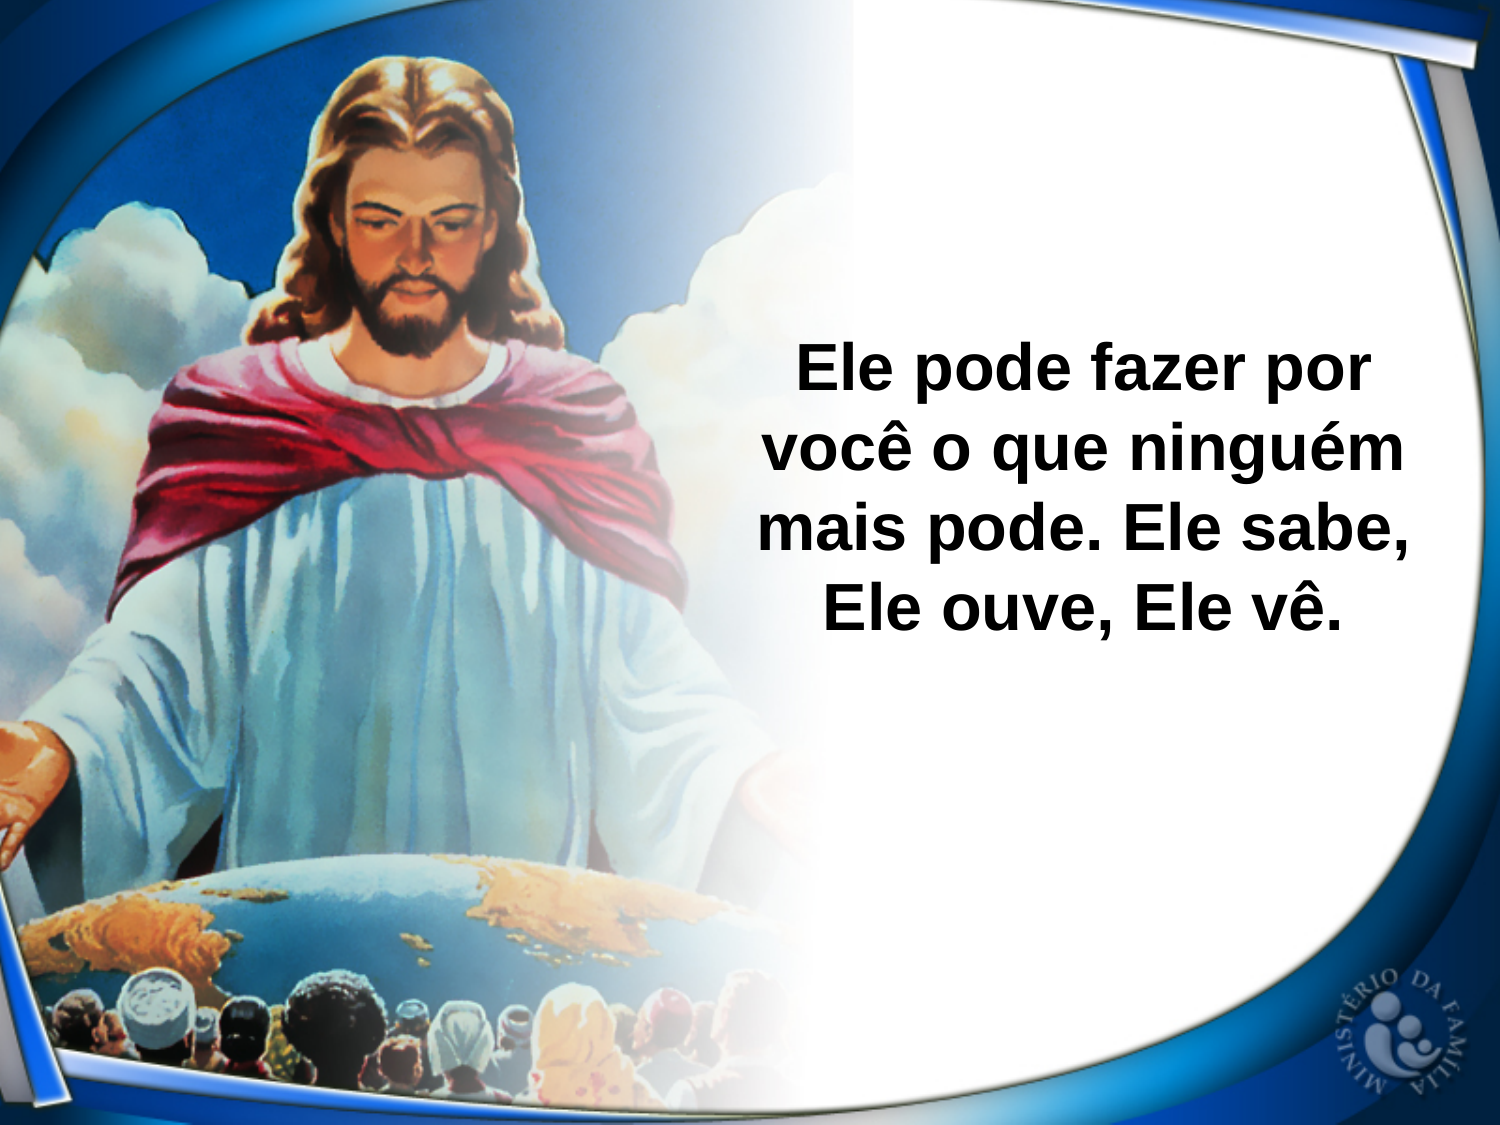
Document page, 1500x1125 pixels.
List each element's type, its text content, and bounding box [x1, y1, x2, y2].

picture [0, 0, 1500, 1125]
text_box Ele pode fazer por você o que ninguém mais pode. Ele sabe, Ele ouve, Ele vê. [738, 316, 1430, 651]
